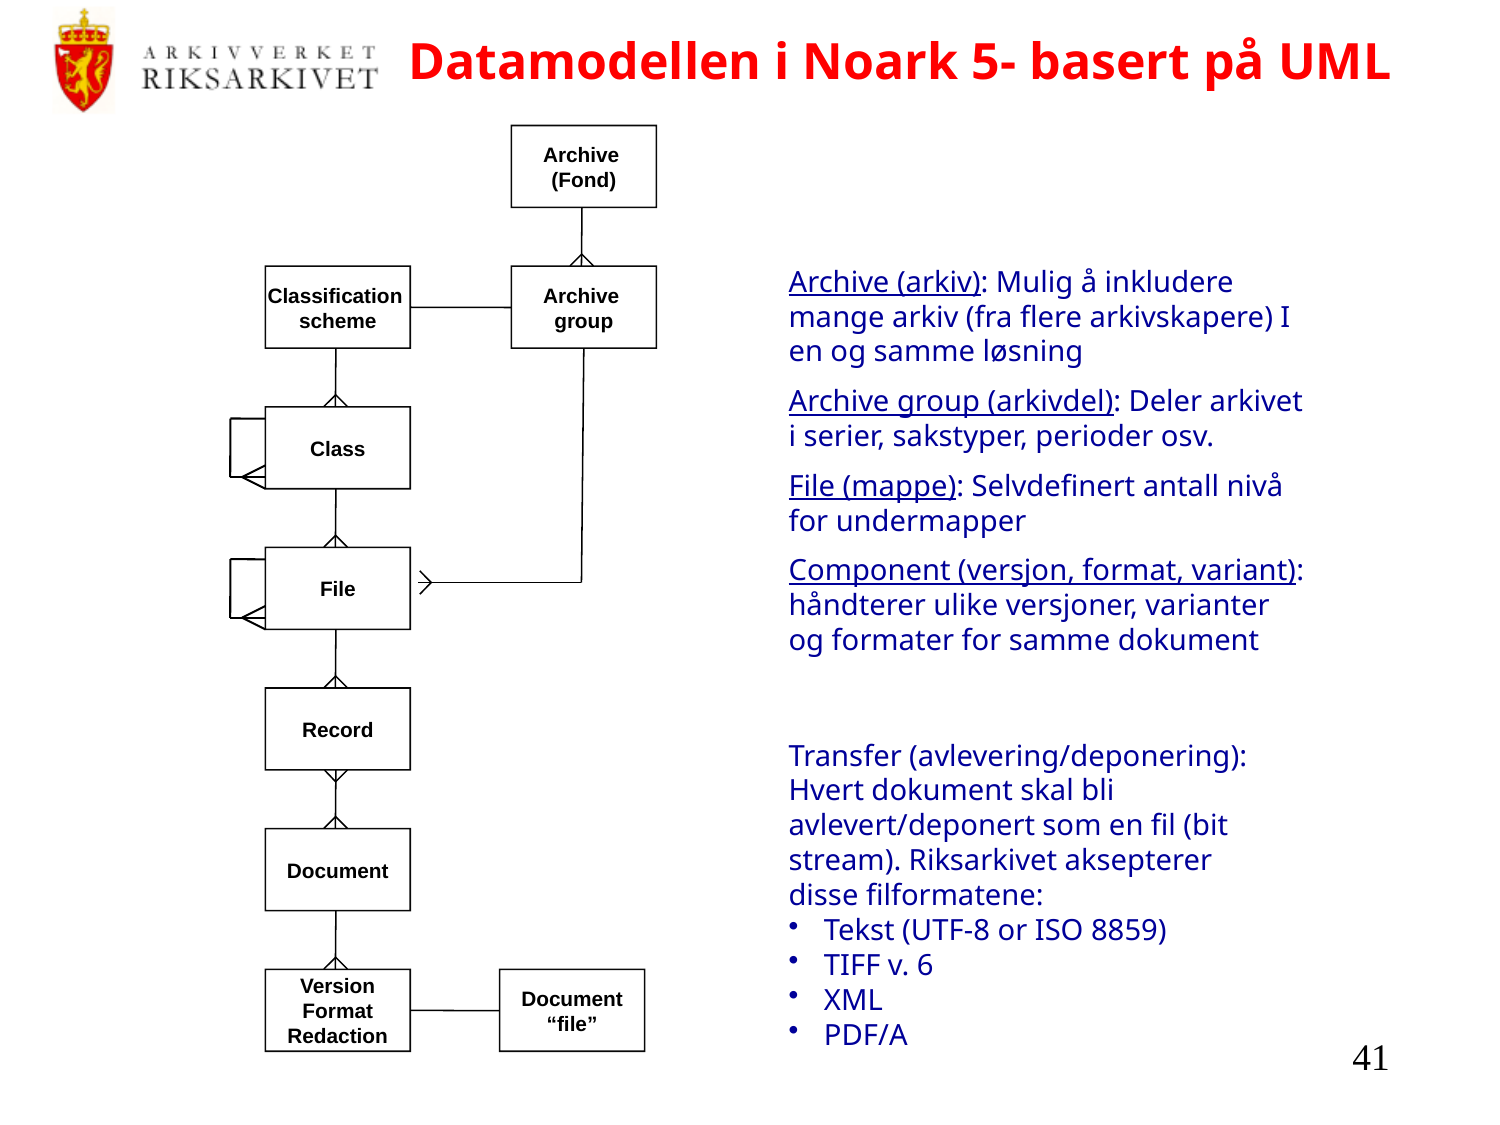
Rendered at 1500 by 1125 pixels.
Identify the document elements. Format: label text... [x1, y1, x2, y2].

picture [37, 0, 408, 122]
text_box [229, 125, 657, 1052]
text_box Archive (arkiv): Mulig å inkludere mange arkiv (fra flere arkivskapere) I en og samme løsning Archive group (arkivdel): Deler arkivet i serier, sakstyper, perioder osv. File (mappe): Selvdefinert antall nivå for undermapper Component (versjon, format, variant): håndterer ulike versjoner, varianter og formater for samme dokument [773, 255, 1324, 664]
text_box Transfer (avlevering/deponering): Hvert dokument skal bli avlevert/deponert som en fil (bit stream). Riksarkivet aksepterer disse filformatene: Tekst (UTF-8 or ISO 8859) TIFF v. 6 XML PDF/A [773, 729, 1286, 1059]
title Datamodellen i Noark 5- basert på UML [76, 21, 1407, 171]
